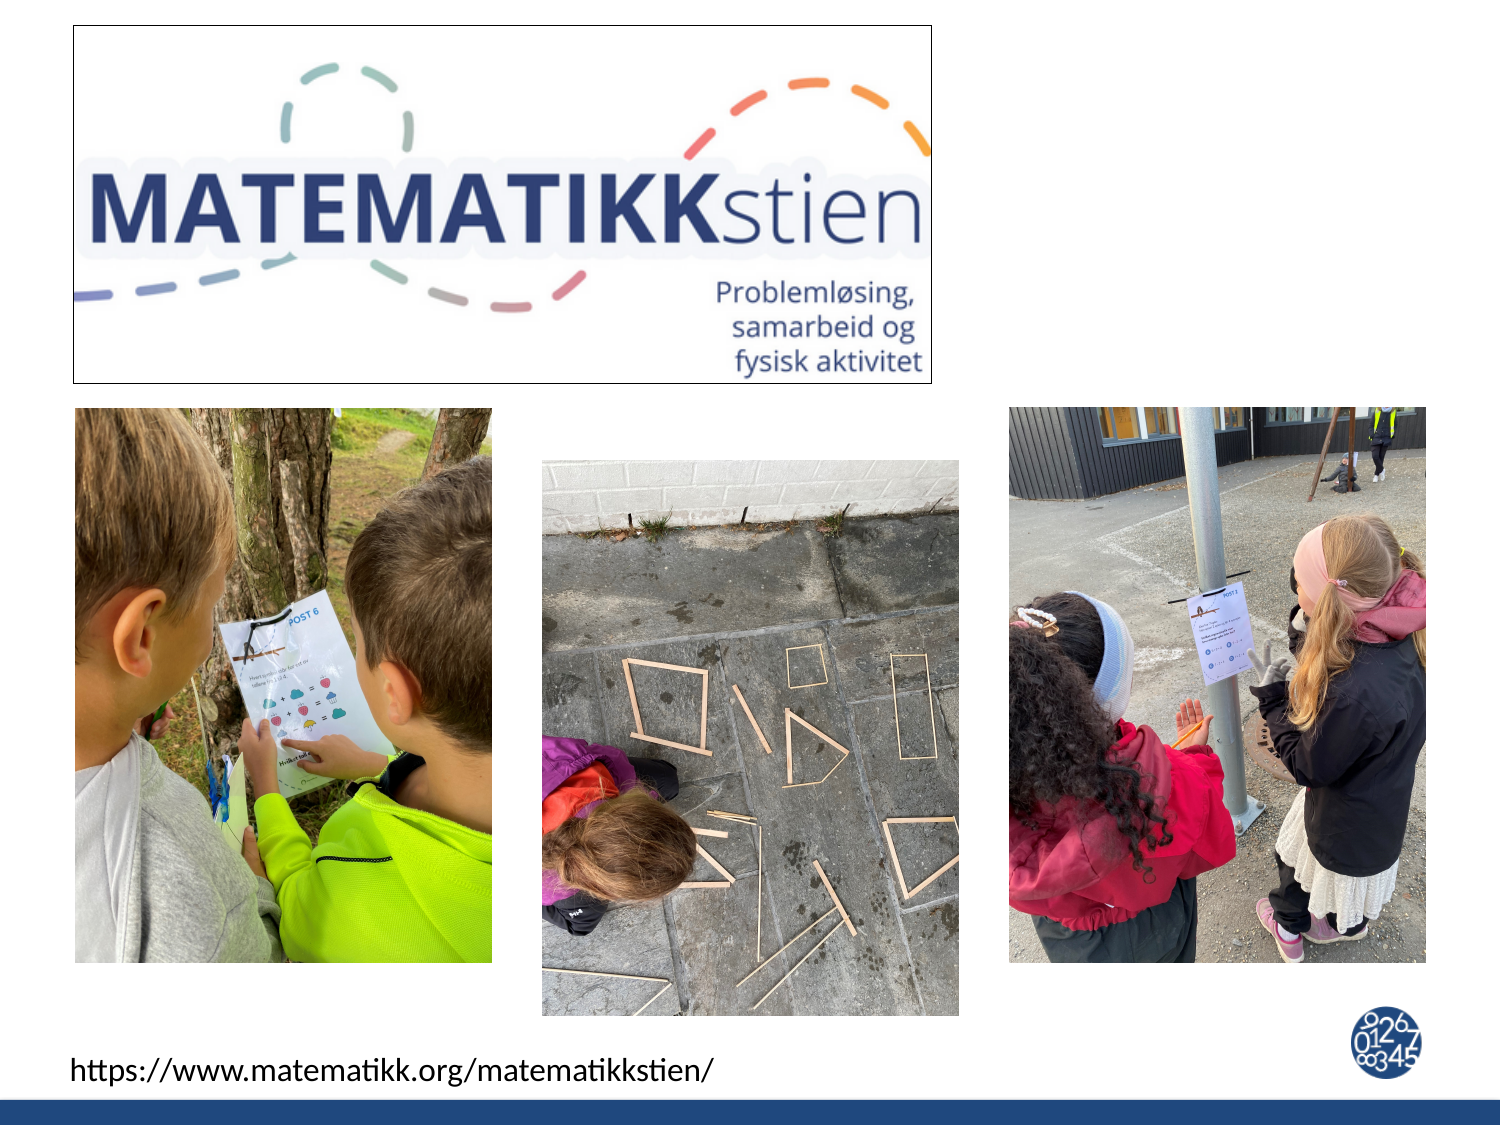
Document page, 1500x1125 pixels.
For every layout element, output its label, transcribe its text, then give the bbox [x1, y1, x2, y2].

picture [74, 407, 492, 964]
text_box https://www.matematikk.org/matematikkstien/ [54, 1040, 778, 1096]
picture [1351, 1006, 1428, 1079]
picture [541, 460, 959, 1016]
picture [73, 25, 932, 384]
picture [1008, 407, 1426, 963]
